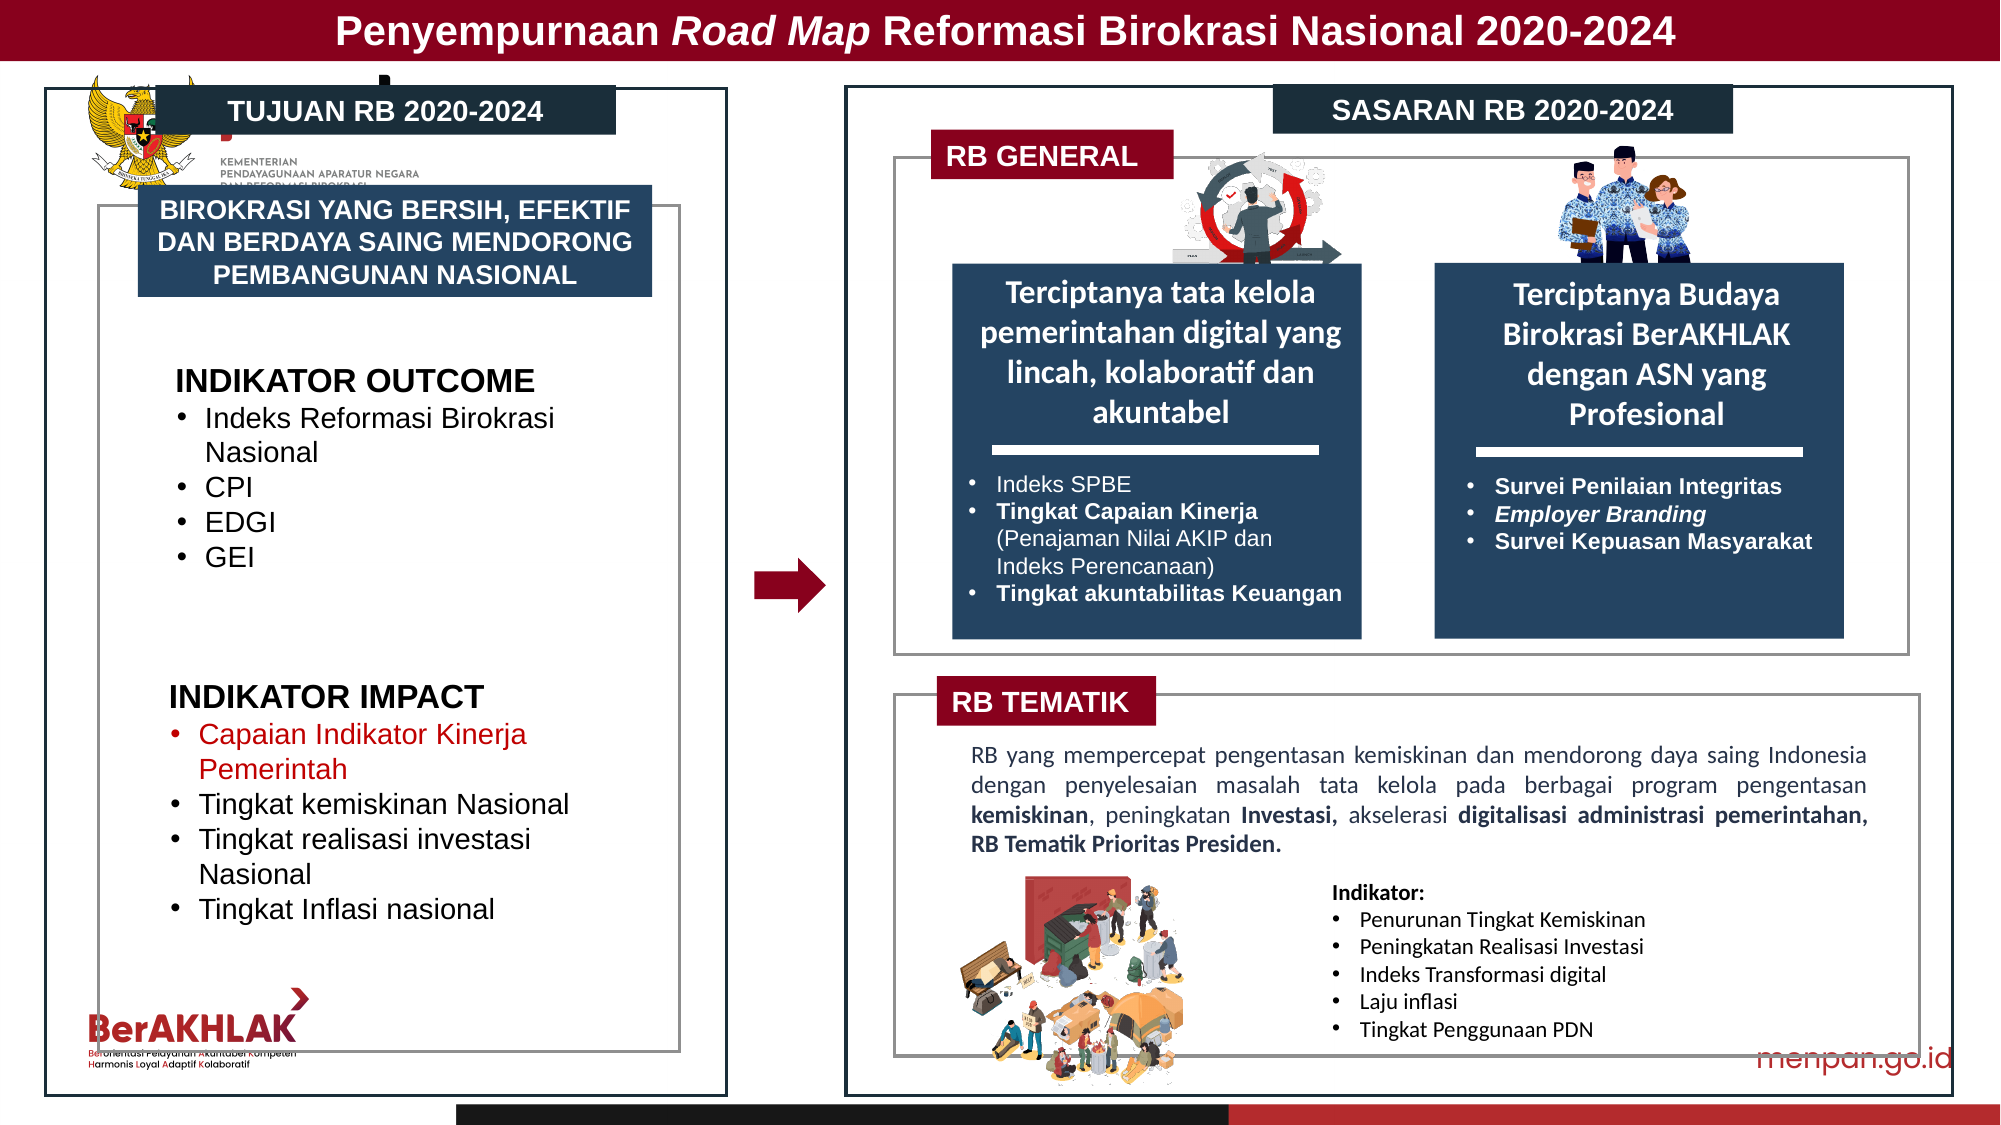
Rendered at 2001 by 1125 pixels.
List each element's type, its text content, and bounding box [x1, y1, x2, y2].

text_box [1434, 262, 1845, 640]
text_box BIROKRASI YANG BERSIH, EFEKTIF DAN BERDAYA SAING MENDORONG PEMBANGUNAN NASIONAL [137, 184, 653, 297]
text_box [1555, 143, 1697, 280]
text_box RB TEMATIK [936, 676, 1157, 726]
picture [0, 0, 2001, 1125]
text_box TUJUAN RB 2020-2024 [155, 85, 616, 135]
text_box [951, 263, 1363, 640]
text_box [1476, 447, 1803, 457]
text_box [44, 87, 727, 1097]
text_box [893, 694, 1921, 1057]
text_box Penyempurnaan Road Map Reformasi Birokrasi Nasional 2020-2024 [0, 0, 2000, 62]
text_box SASARAN RB 2020-2024 [1272, 84, 1734, 134]
text_box INDIKATOR OUTCOME Indeks Reformasi Birokrasi Nasional CPI EDGI GEI [160, 331, 595, 581]
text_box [957, 876, 1218, 1086]
text_box [753, 555, 828, 616]
text_box [845, 85, 1954, 1097]
text_box Terciptanya Budaya Birokrasi BerAKHLAK dengan ASN yang Profesional [1442, 264, 1852, 440]
text_box INDIKATOR IMPACT Capaian Indikator Kinerja Pemerintah Tingkat kemiskinan Nasional Tingkat realisasi investasi Nasional Tingkat Inflasi nasional [154, 648, 618, 933]
text_box Survei Penilaian Integritas Employer Branding Survei Kepuasan Masyarakat [1450, 464, 1845, 562]
text_box Terciptanya tata kelola pemerintahan digital yang lincah, kolaboratif dan akuntabel [956, 263, 1366, 438]
text_box RB yang mempercepat pengentasan kemiskinan dan mendorong daya saing Indonesia dengan penyelesaian masalah tata kelola pada berbagai program pengentasan kemiskinan, peningkatan Investasi, akselerasi digitalisasi administrasi pemerintahan, RB Tematik Prioritas Presiden. [956, 730, 1884, 866]
text_box Indeks SPBE Tingkat Capaian Kinerja (Penajaman Nilai AKIP dan Indeks Perencanaan) Tingkat akuntabilitas Keuangan [951, 461, 1359, 614]
text_box [992, 445, 1319, 455]
